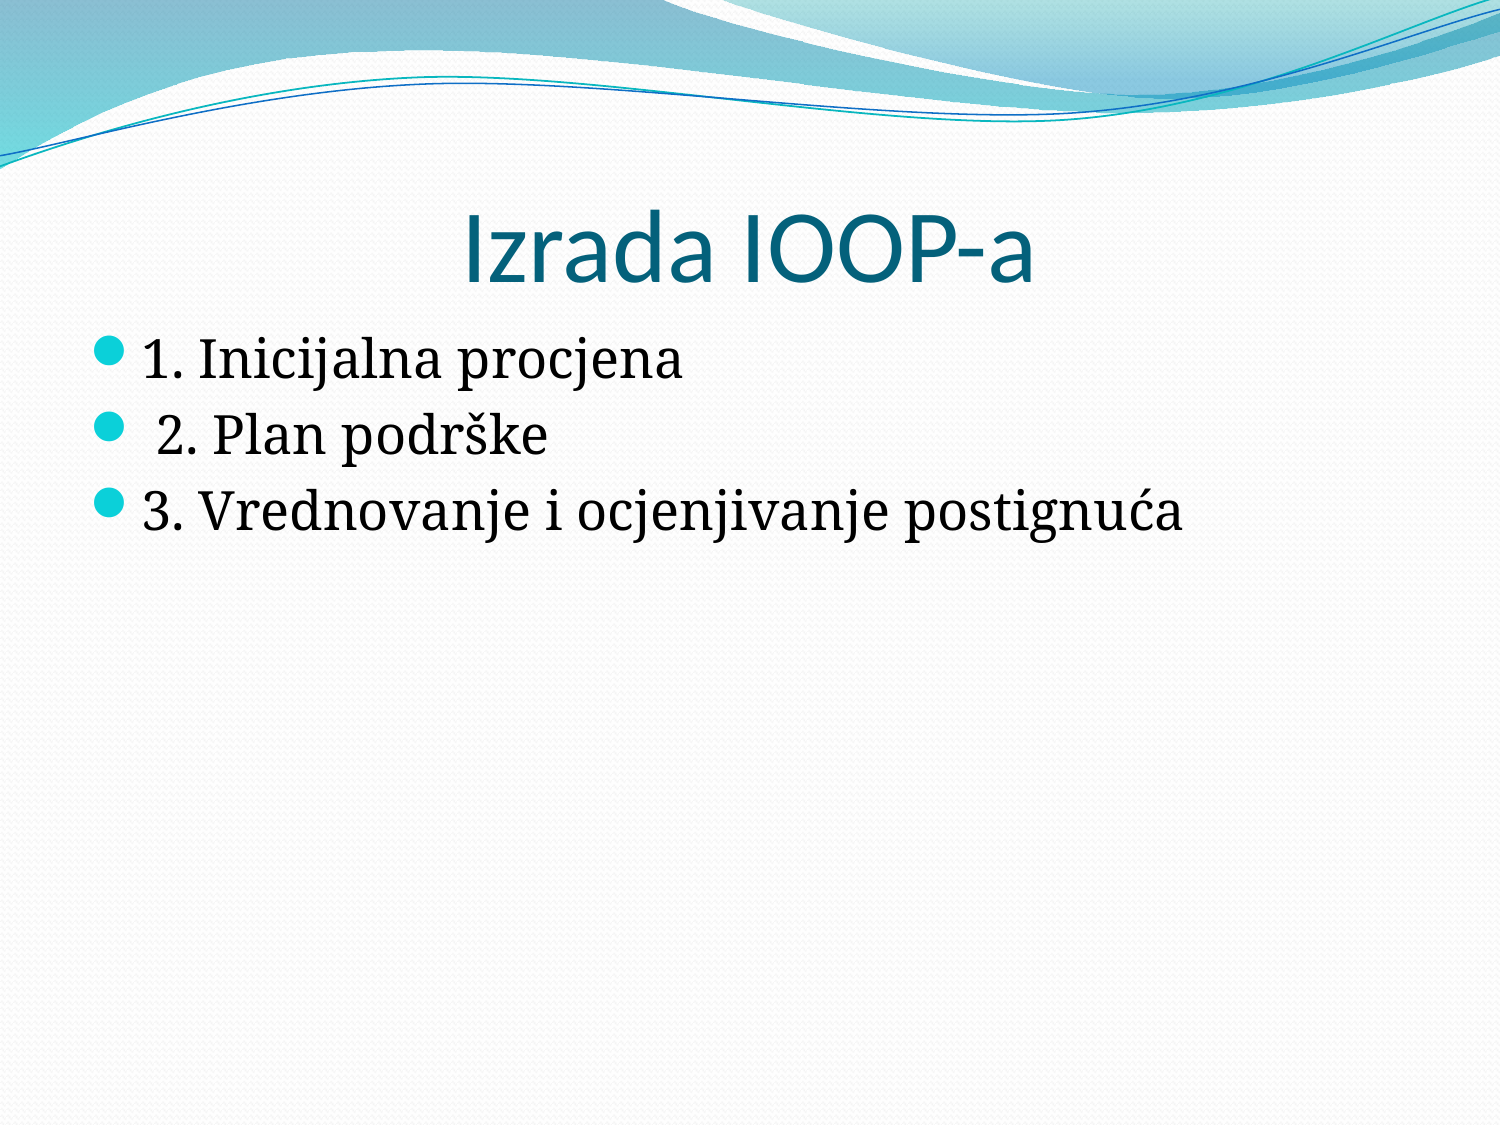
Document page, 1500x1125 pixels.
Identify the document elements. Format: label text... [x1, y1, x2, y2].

list 1. Inicijalna procjena 2. Plan podrške 3. Vrednovanje i ocjenjivanje postignuća [75, 317, 1425, 1038]
title Izrada IOOP-a [75, 115, 1425, 303]
